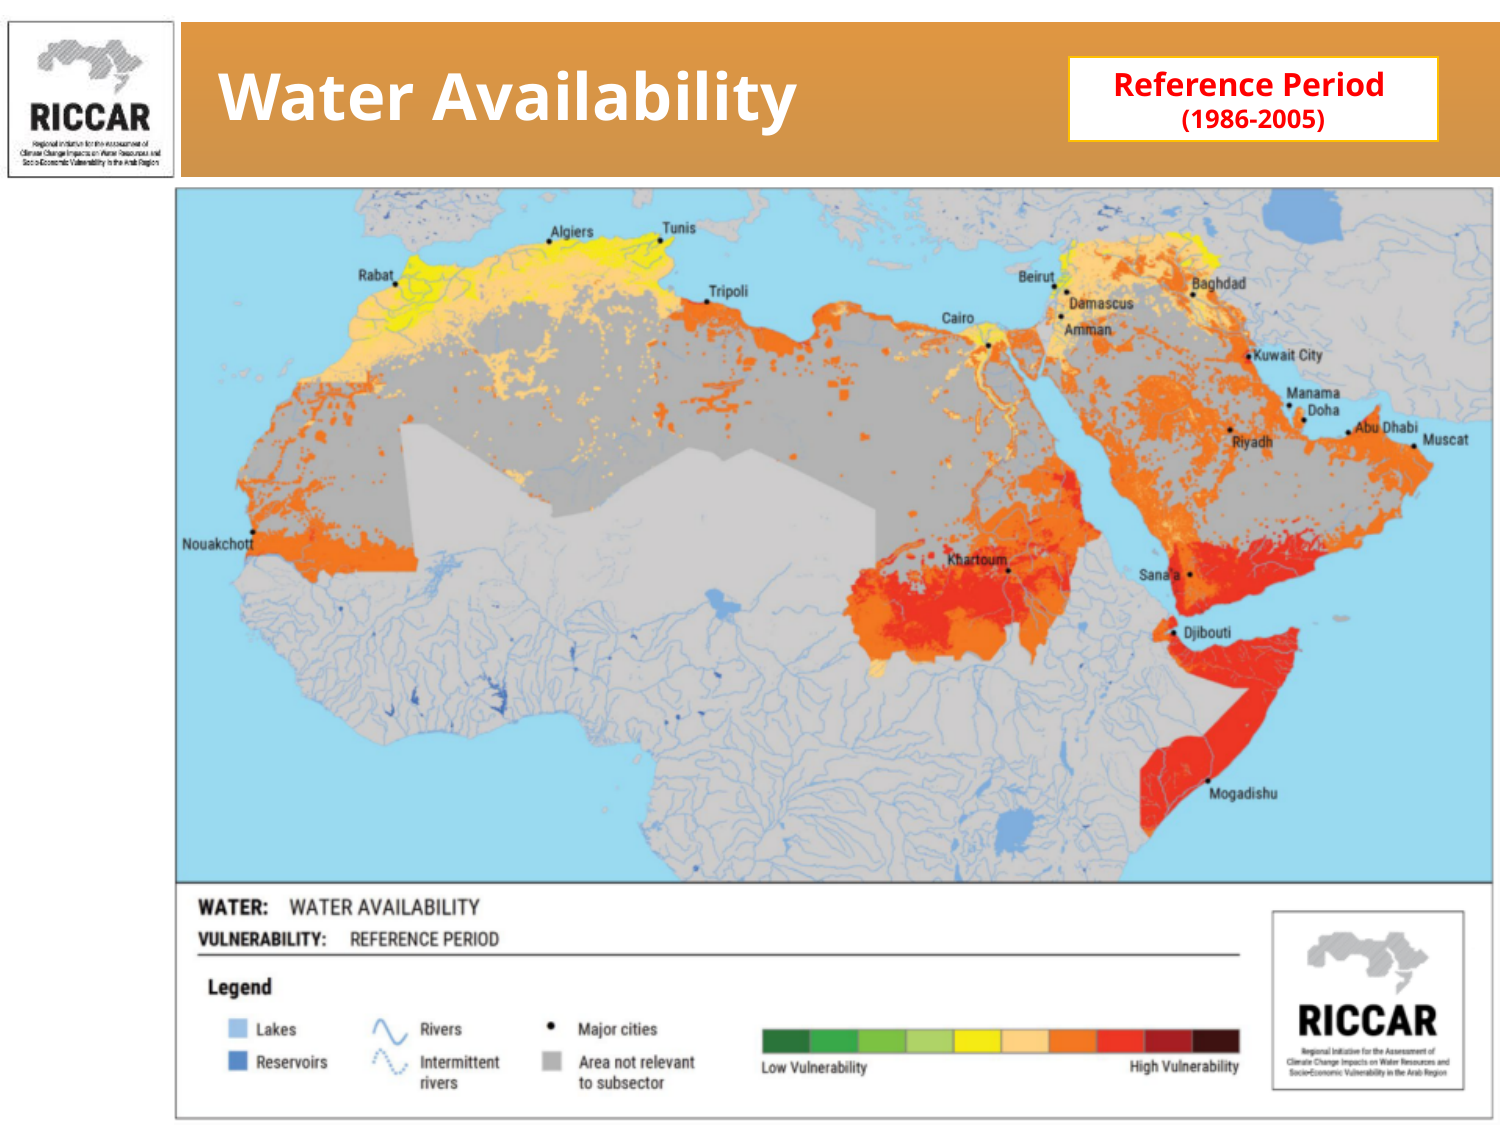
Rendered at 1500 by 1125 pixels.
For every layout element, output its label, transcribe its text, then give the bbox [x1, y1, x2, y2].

picture [0, 15, 1500, 1125]
text_box Water Availability [187, 57, 1086, 143]
text_box Reference Period (1986-2005) [1068, 56, 1439, 142]
